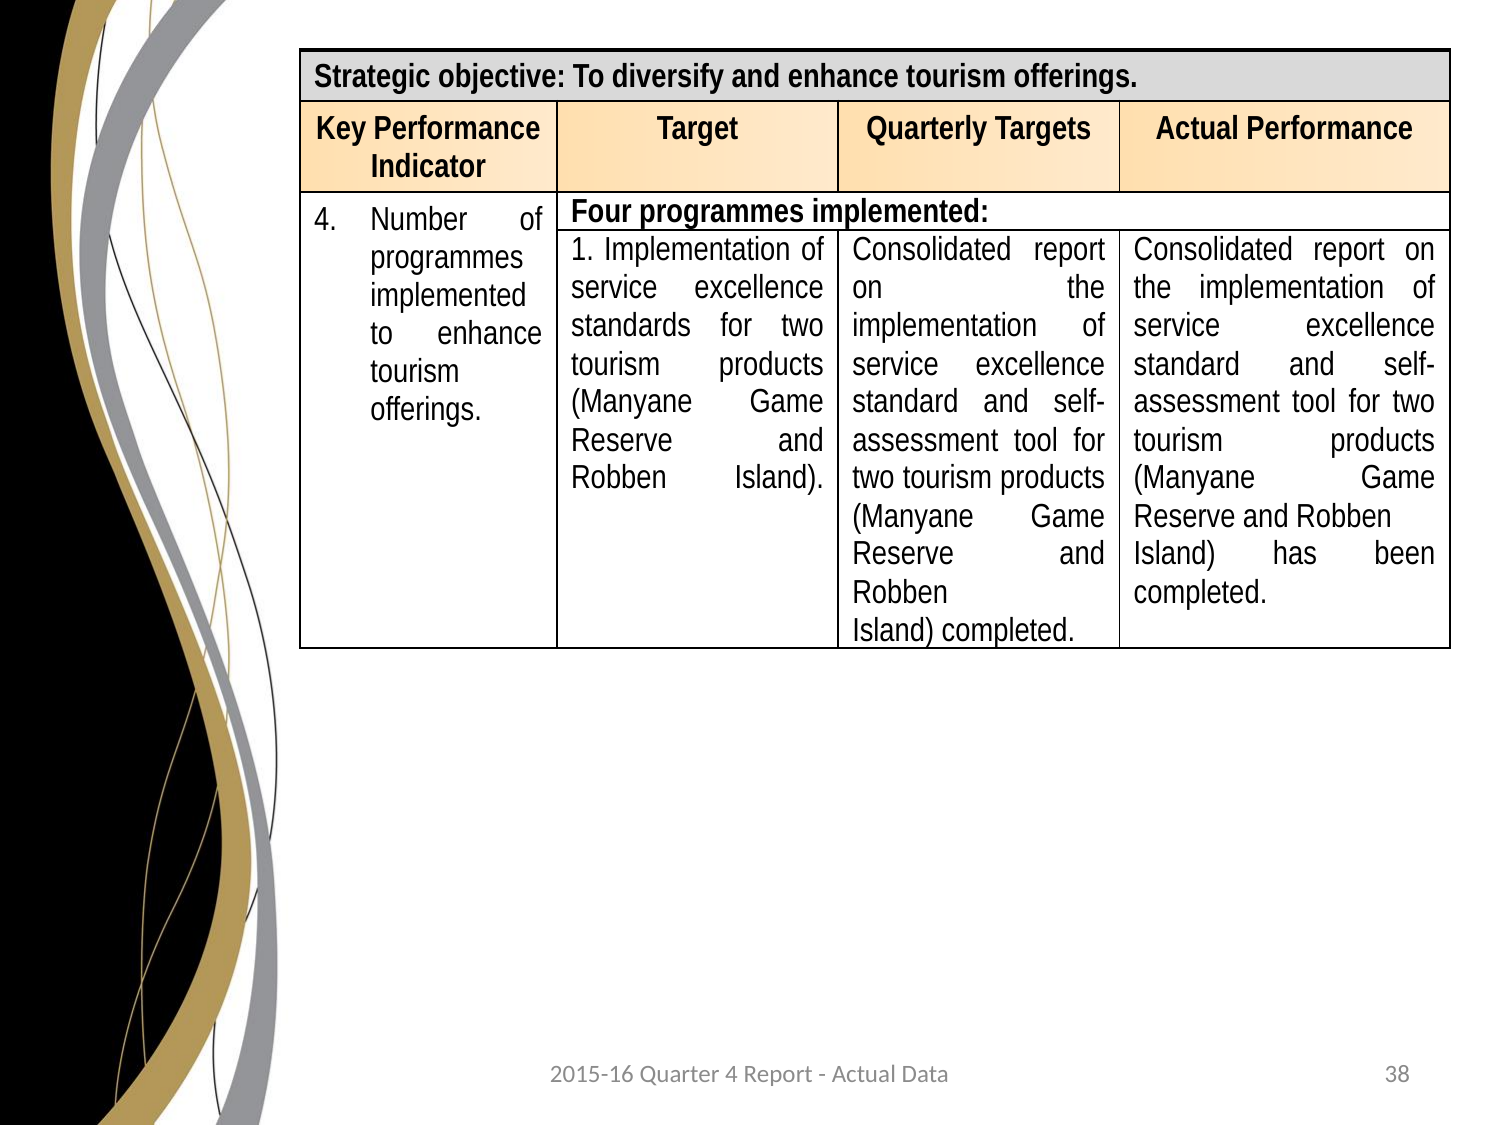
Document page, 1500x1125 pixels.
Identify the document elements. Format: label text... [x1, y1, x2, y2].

table_cell Number of programmes implemented to enhance tourism offerings. [301, 193, 556, 647]
table_cell 1. Implementation of service excellence standards for two tourism products (Manyane Game Reserve and Robben Island). [558, 231, 837, 647]
table_cell Consolidated report on the implementation of service excellence standard and self-assessment tool for two tourism products (Manyane Game Reserve and Robben Island) has been completed. [1120, 231, 1449, 647]
table_header Strategic objective: To diversify and enhance tourism offerings. [301, 52, 1449, 100]
slide_number 38 [1074, 1042, 1425, 1103]
table_cell Actual Performance [1120, 102, 1449, 191]
picture [0, 0, 1500, 1125]
table_cell Four programmes implemented: [558, 193, 1449, 229]
table_cell Consolidated report on the implementation of service excellence standard and self-assessment tool for two tourism products (Manyane Game Reserve and Robben Island) completed. [839, 231, 1119, 647]
table_cell Key Performance Indicator [301, 102, 556, 191]
table_cell Quarterly Targets [839, 102, 1119, 191]
footer 2015-16 Quarter 4 Report - Actual Data [512, 1042, 988, 1103]
table_cell Target [558, 102, 837, 191]
